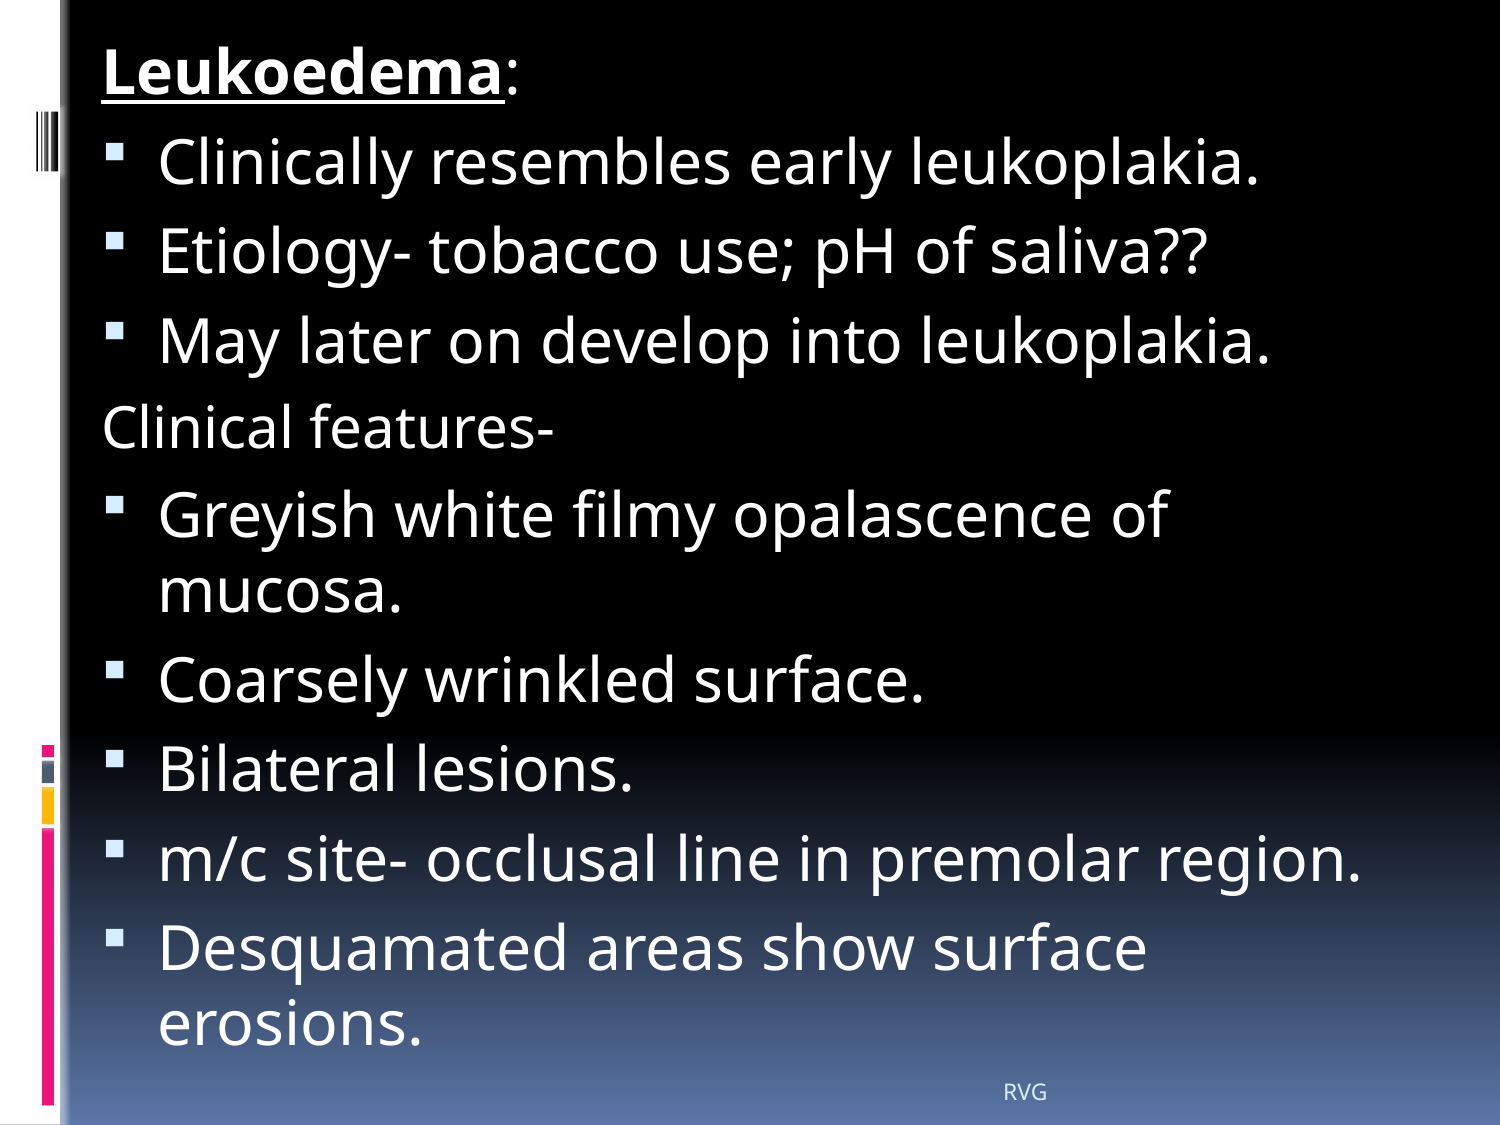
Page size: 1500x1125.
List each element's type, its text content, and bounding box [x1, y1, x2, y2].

footer RVG [150, 1052, 1063, 1113]
list Leukoedema: Clinically resembles early leukoplakia. Etiology- tobacco use; pH of saliva?? May later on develop into leukoplakia. Clinical features- Greyish white filmy opalascence of mucosa. Coarsely wrinkled surface. Bilateral lesions. m/c site- occlusal line in premolar region. Desquamated areas show surface erosions. [75, 24, 1425, 1125]
